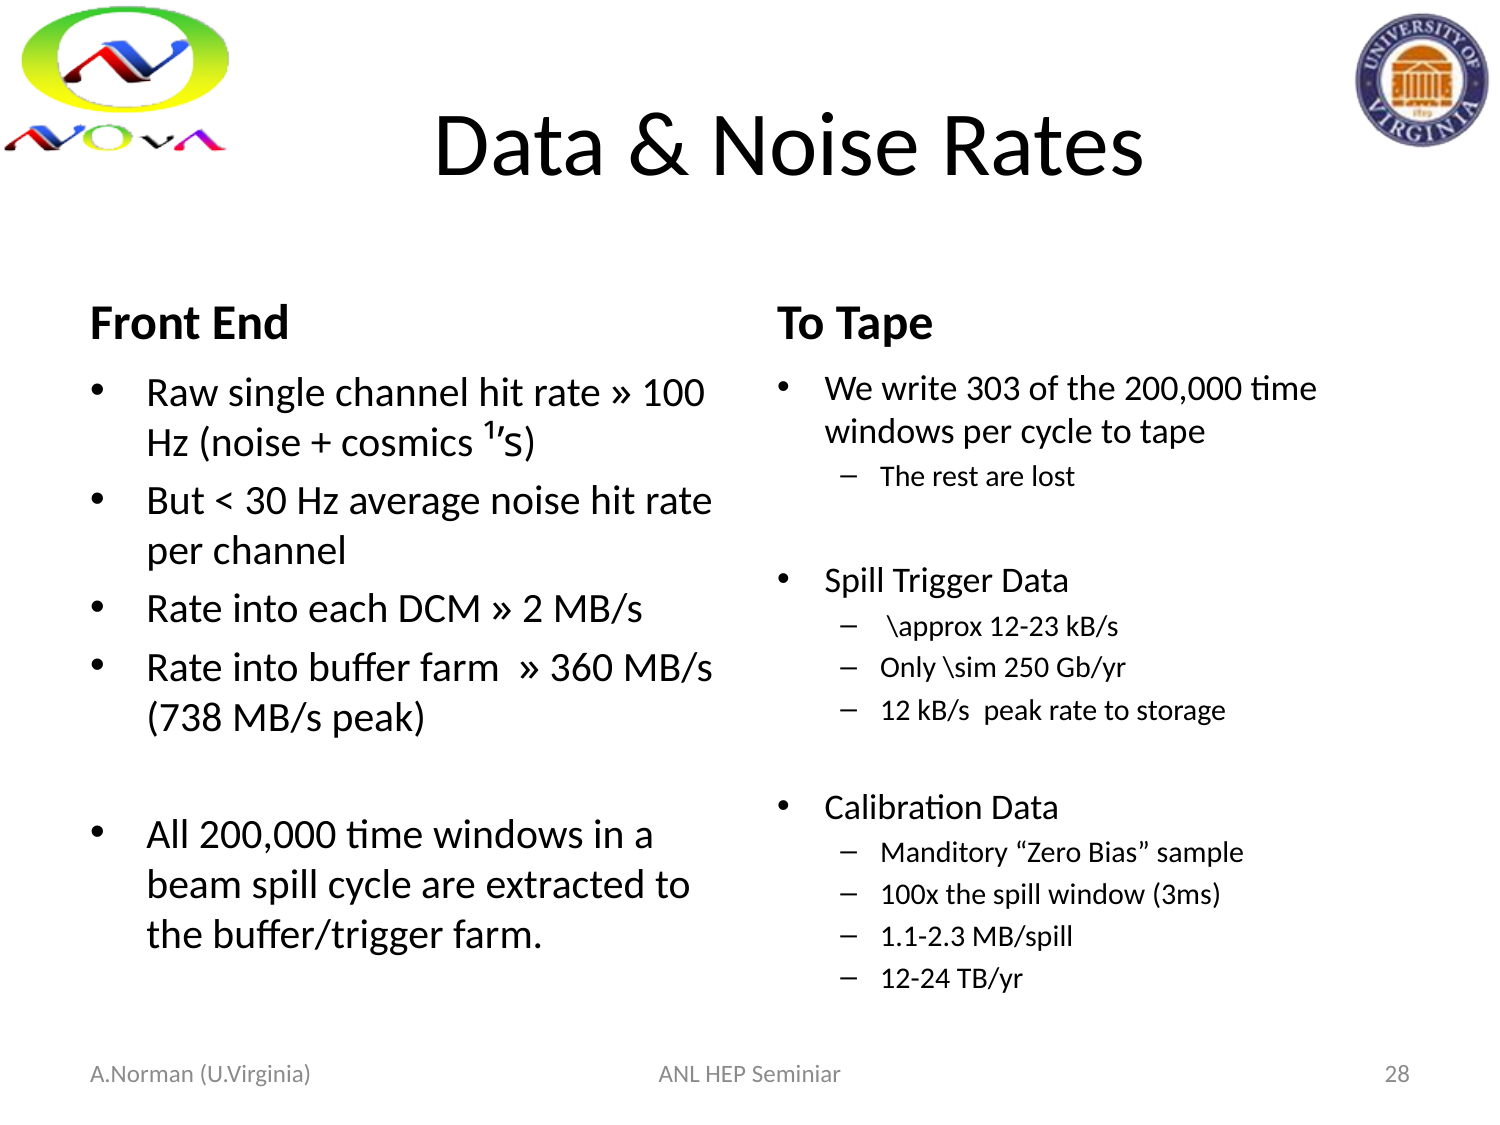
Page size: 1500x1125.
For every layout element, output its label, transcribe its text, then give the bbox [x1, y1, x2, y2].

footer ANL HEP Seminiar [512, 1042, 988, 1103]
picture [1346, 3, 1500, 157]
list Front End [75, 251, 738, 356]
list To Tape [761, 251, 1425, 356]
slide_number A.Norman (U.Virginia) [75, 1042, 425, 1103]
picture [0, 3, 234, 157]
list We write 303 of the 200,000 time windows per cycle to tape The rest are lost Spill Trigger Data \approx 12-23 kB/s Only \sim 250 Gb/yr 12 kB/s peak rate to storage Calibration Data Manditory “Zero Bias” sample 100x the spill window (3ms) 1.1-2.3 MB/spill 12-24 TB/yr [761, 356, 1425, 1005]
title Data & Noise Rates [233, 45, 1347, 233]
list Raw single channel hit rate » 100 Hz (noise + cosmics ¹’s) But < 30 Hz average noise hit rate per channel Rate into each DCM » 2 MB/s Rate into buffer farm » 360 MB/s (738 MB/s peak) All 200,000 time windows in a beam spill cycle are extracted to the buffer/trigger farm. [75, 356, 738, 1005]
slide_number 28 [1074, 1042, 1425, 1103]
